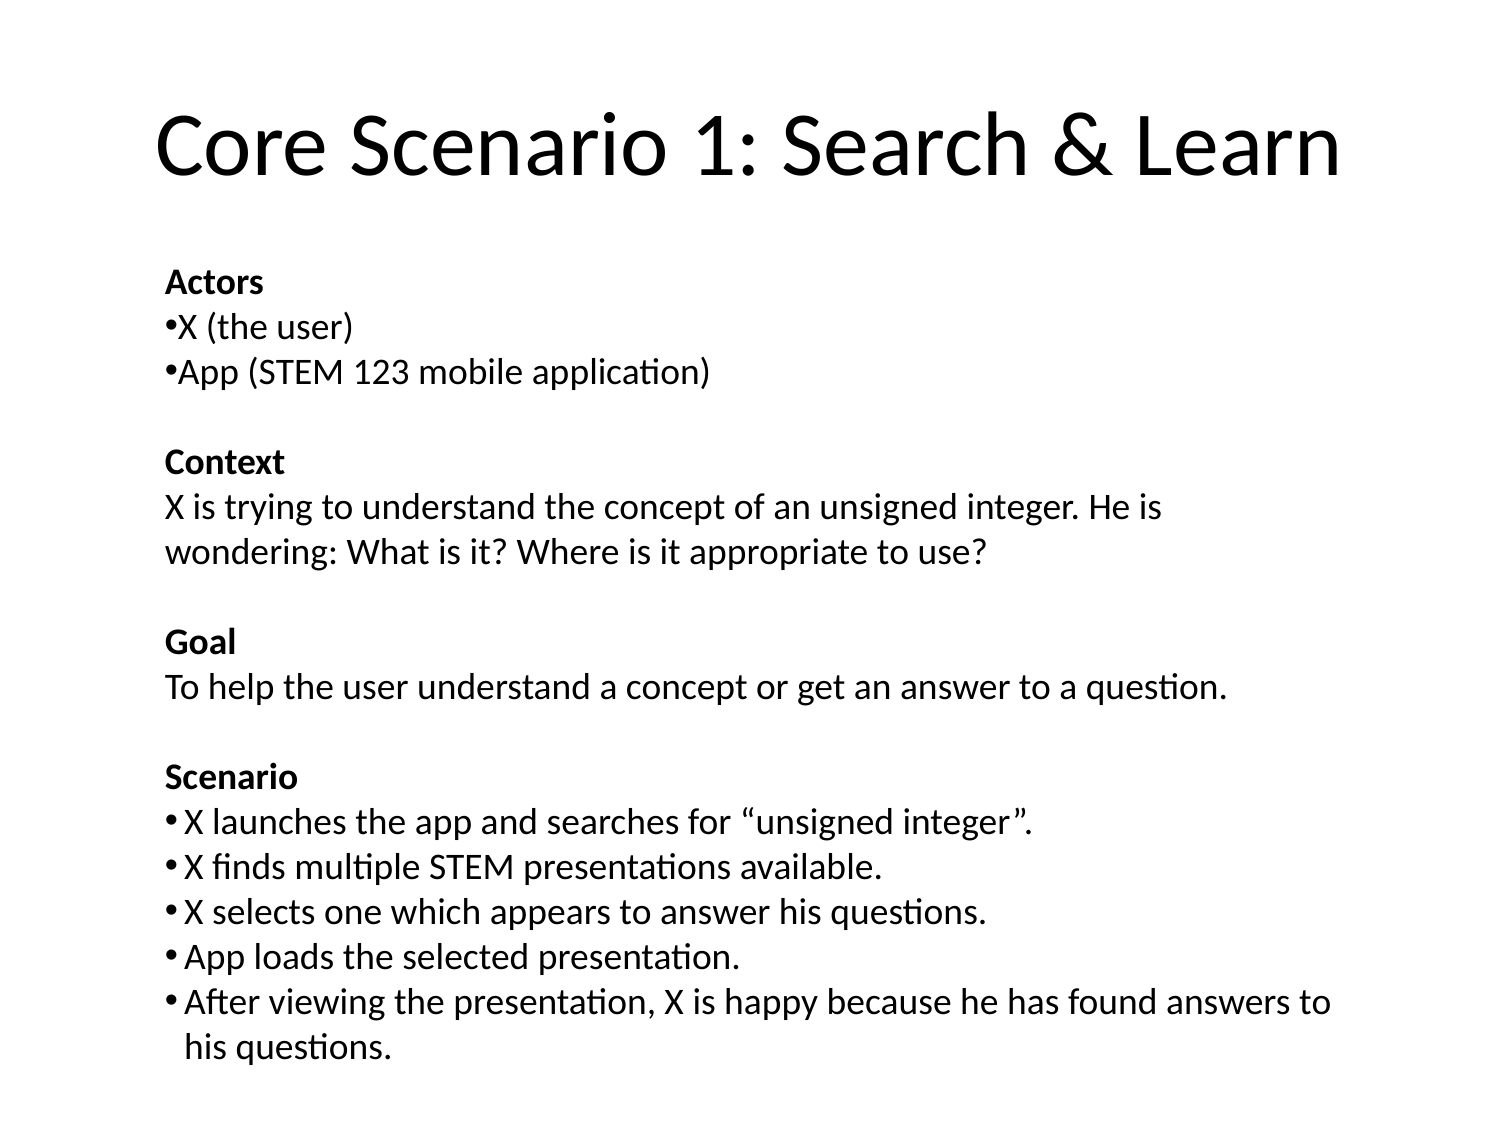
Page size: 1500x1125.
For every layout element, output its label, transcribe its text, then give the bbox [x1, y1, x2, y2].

title Core Scenario 1: Search & Learn [75, 45, 1425, 233]
text_box Actors X (the user) App (STEM 123 mobile application) Context X is trying to understand the concept of an unsigned integer. He is wondering: What is it? Where is it appropriate to use? Goal To help the user understand a concept or get an answer to a question. Scenario X launches the app and searches for “unsigned integer”. X finds multiple STEM presentations available. X selects one which appears to answer his questions. App loads the selected presentation. After viewing the presentation, X is happy because he has found answers to his questions. [149, 249, 1350, 1120]
